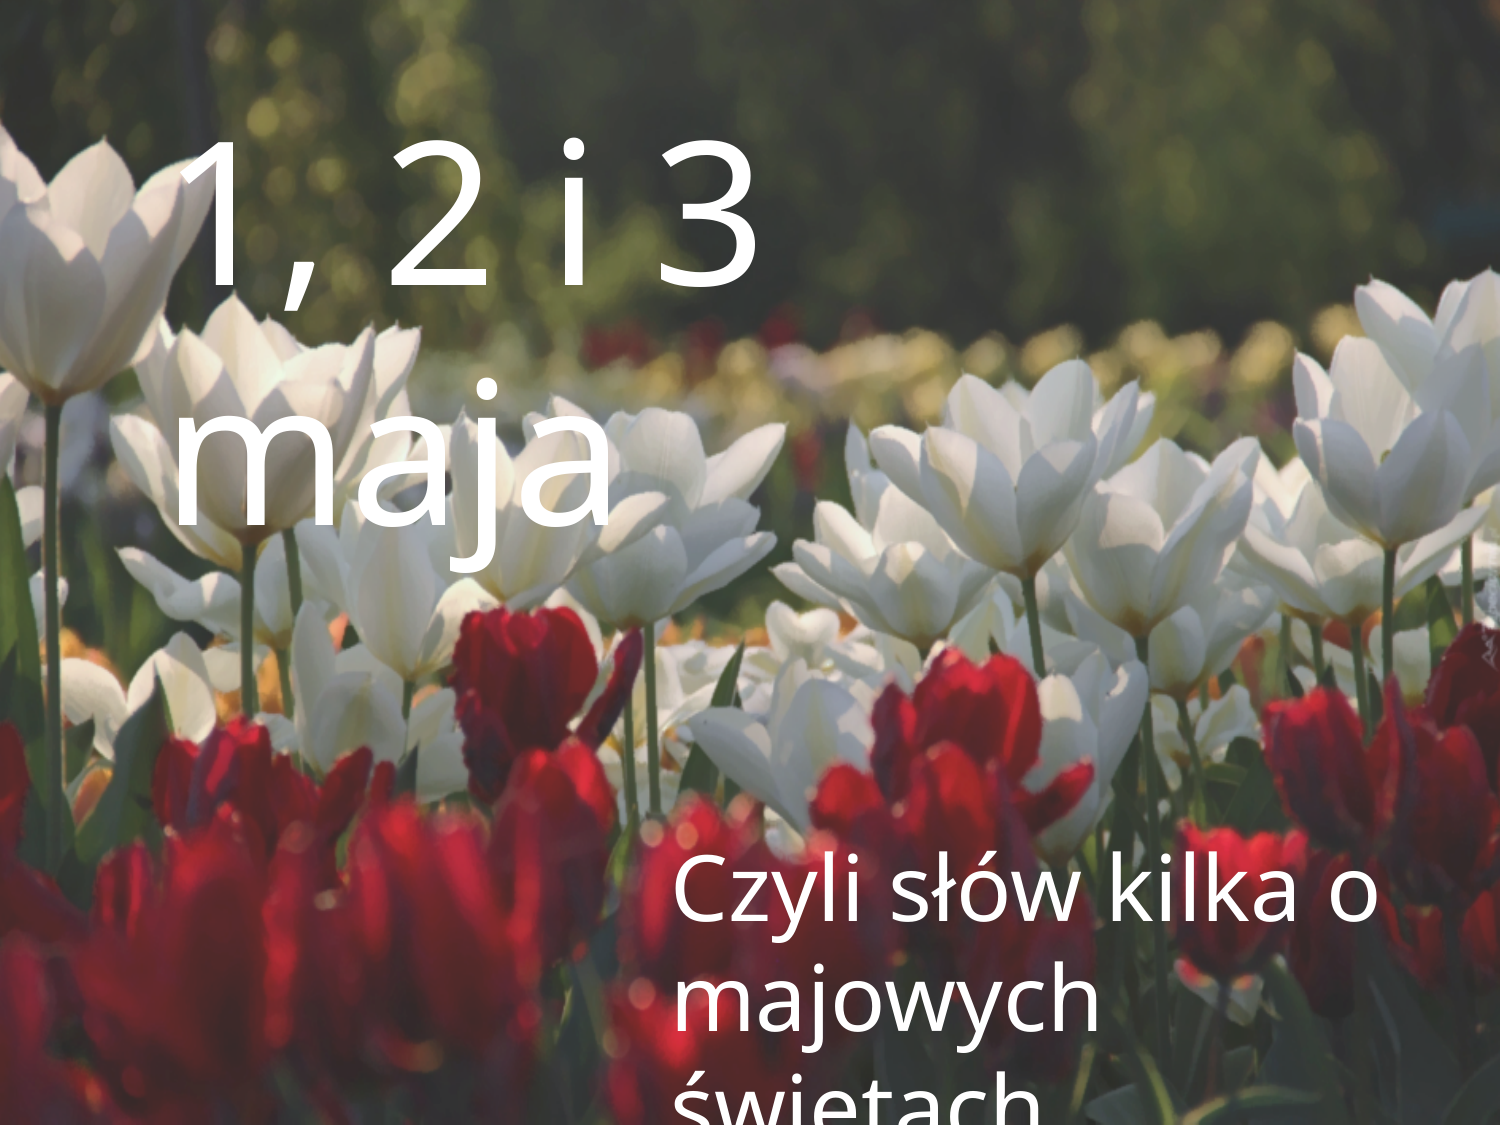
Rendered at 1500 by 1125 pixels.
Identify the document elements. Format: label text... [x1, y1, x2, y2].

text_box 1, 2 i 3 maja [147, 78, 1294, 573]
text_box https://historiamniejznanaizapomniana.files.wordpress.com/2016/05/the-trial_of_the_anarchists_in_chicago_1.jpg [0, 0, 1500, 1125]
text_box Czyli słów kilka o majowych świętach [655, 822, 1495, 1125]
